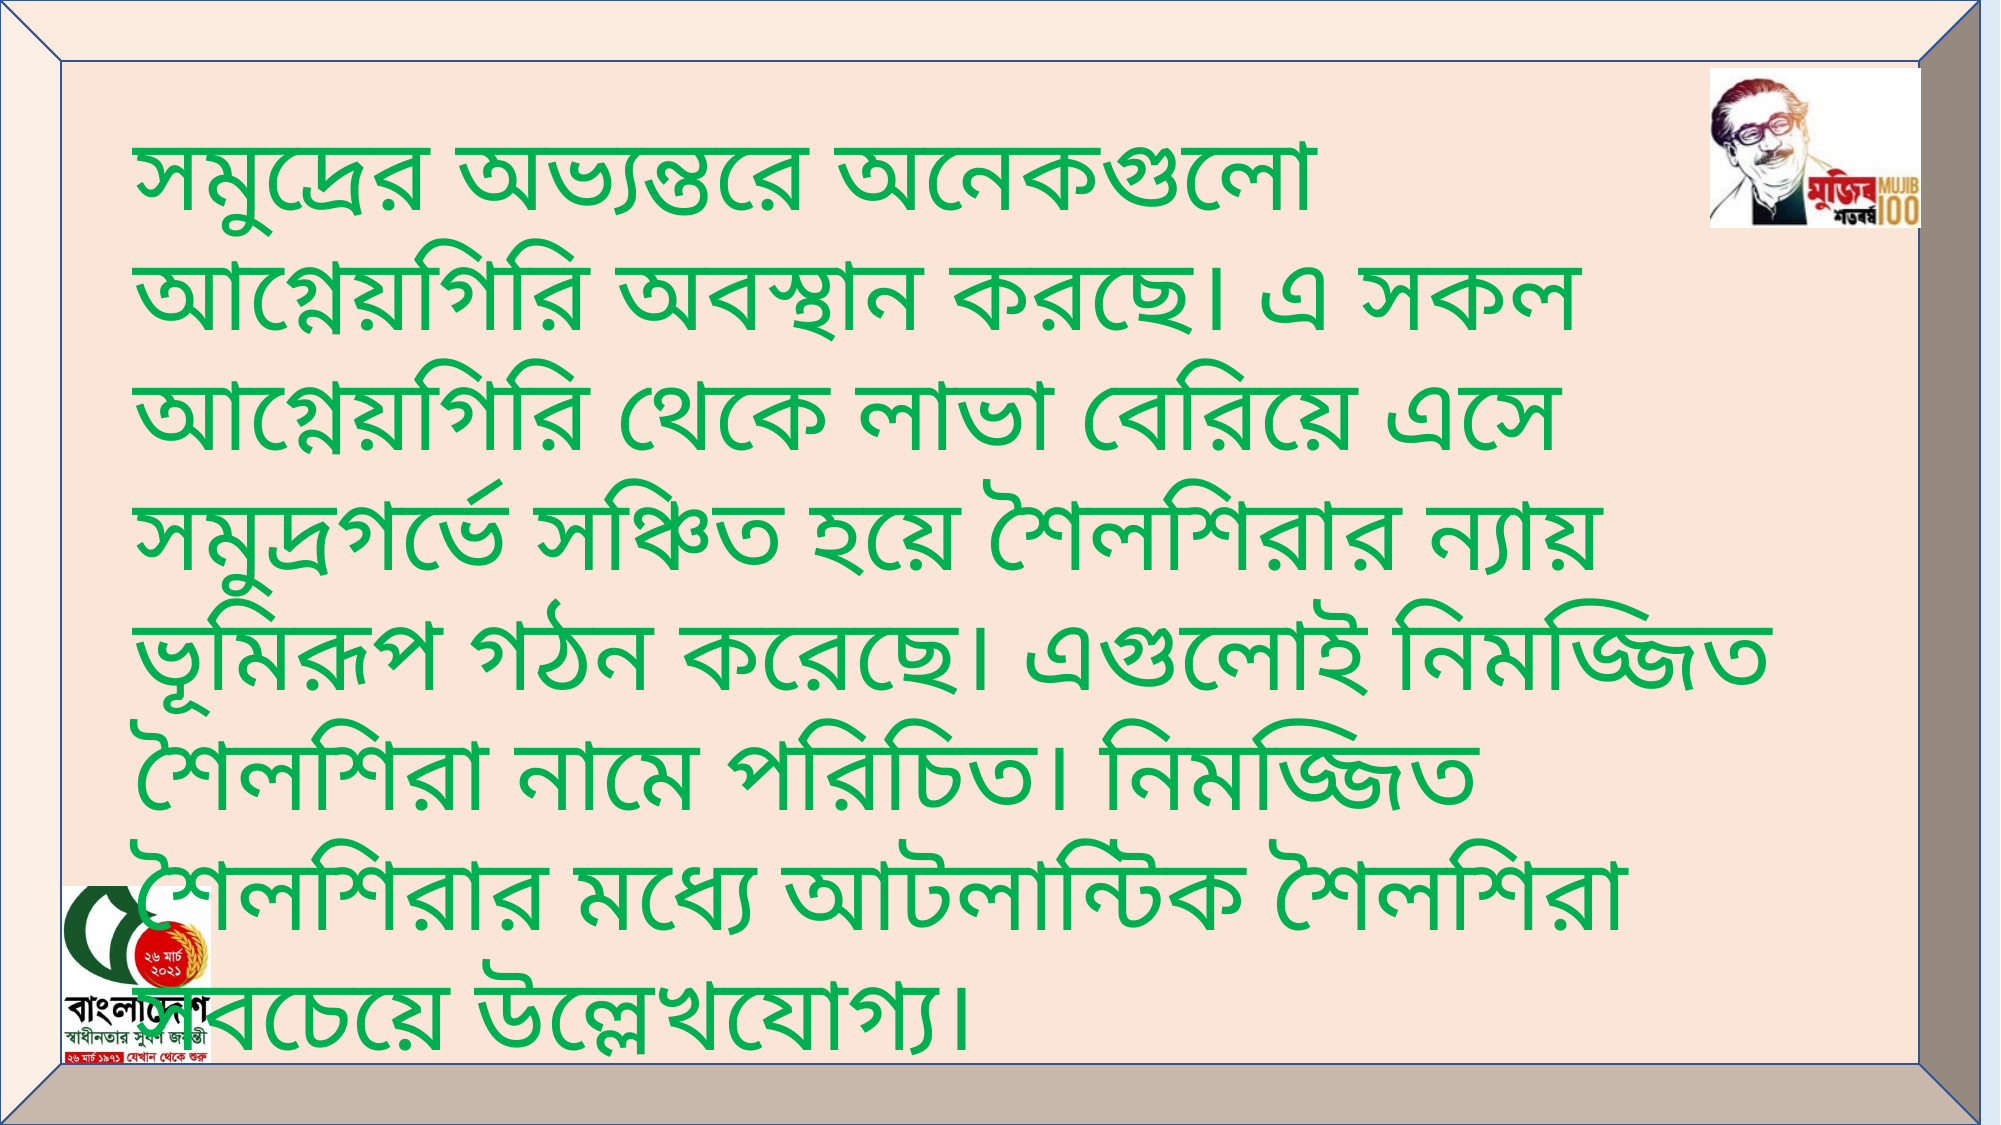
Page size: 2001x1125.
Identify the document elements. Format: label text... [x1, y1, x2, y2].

picture [1710, 68, 1921, 228]
picture [62, 886, 211, 1064]
text_box [0, 0, 1981, 1125]
text_box সমুদ্রের অভ্যন্তরে অনেকগুলো আগ্নেয়গিরি অবস্থান করছে। এ সকল আগ্নেয়গিরি থেকে লাভা বেরিয়ে এসে সমুদ্রগর্ভে সঞ্চিত হয়ে শৈলশিরার ন্যায় ভূমিরূপ গঠন করেছে। এগুলোই নিমজ্জিত শৈলশিরা নামে পরিচিত। নিমজ্জিত শৈলশিরার মধ্যে আটলান্টিক শৈলশিরা সবচেয়ে উল্লেখযোগ্য। [119, 103, 1812, 1078]
